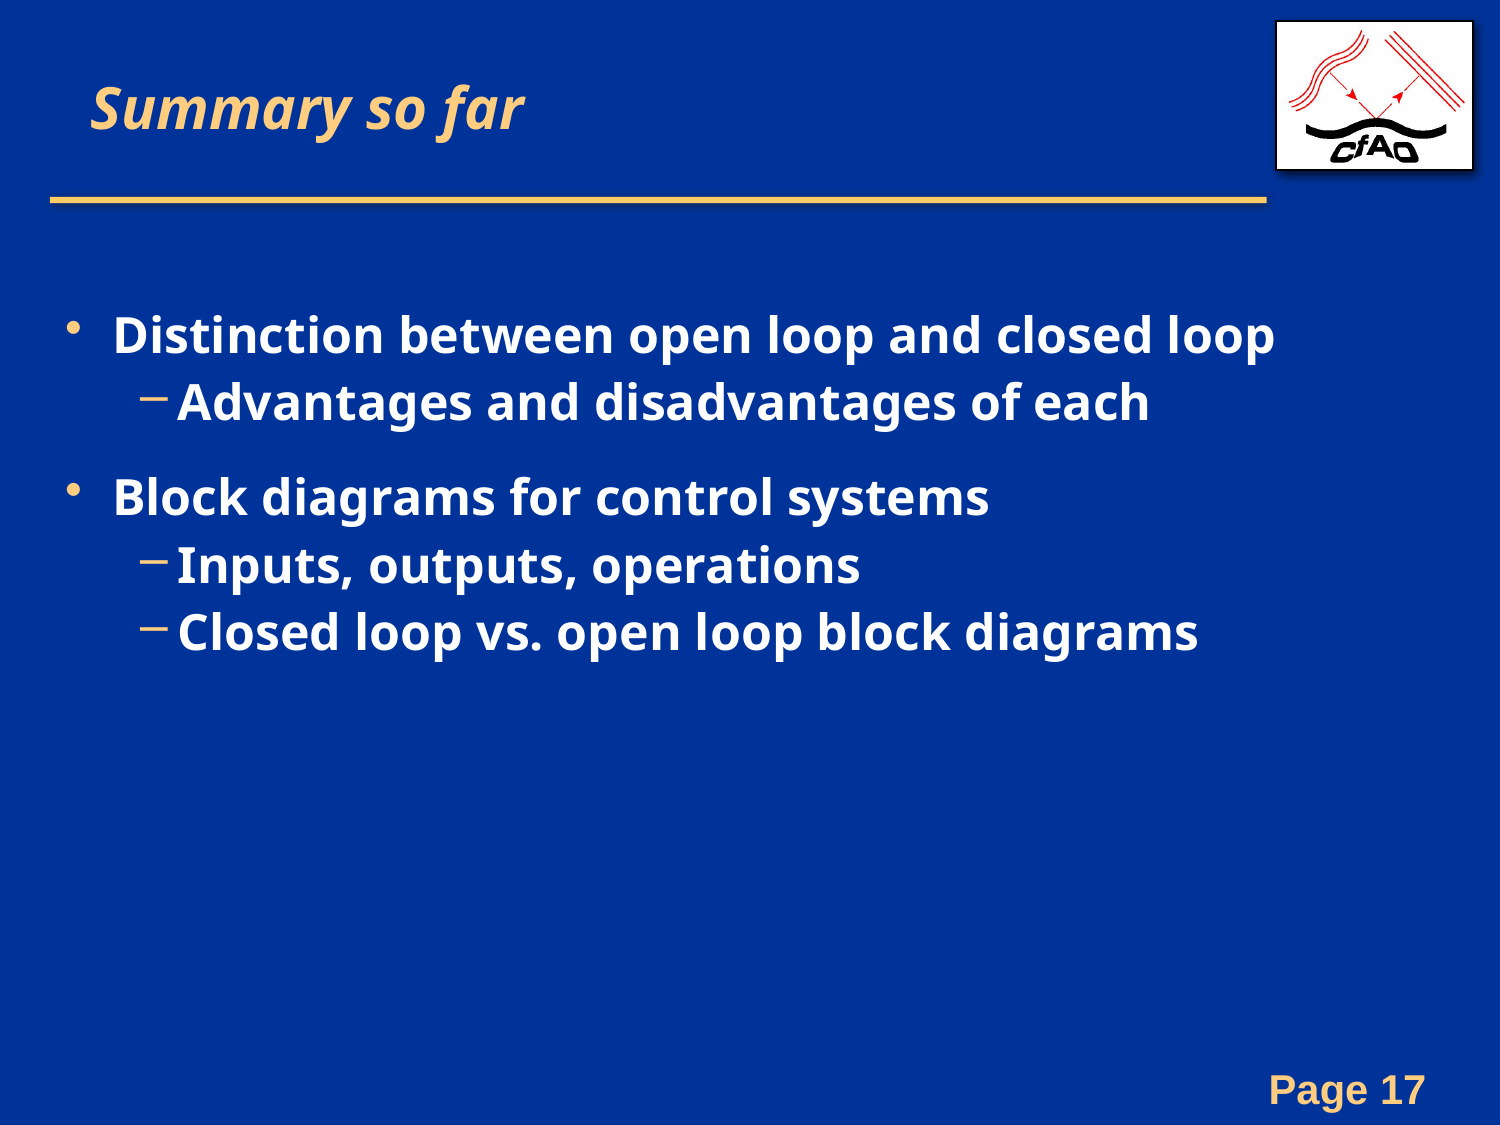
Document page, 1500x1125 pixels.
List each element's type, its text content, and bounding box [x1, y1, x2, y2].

picture [1277, 22, 1472, 169]
title Summary so far [74, 0, 1251, 213]
list Distinction between open loop and closed loop Advantages and disadvantages of each Block diagrams for control systems Inputs, outputs, operations Closed loop vs. open loop block diagrams [49, 295, 1451, 1097]
